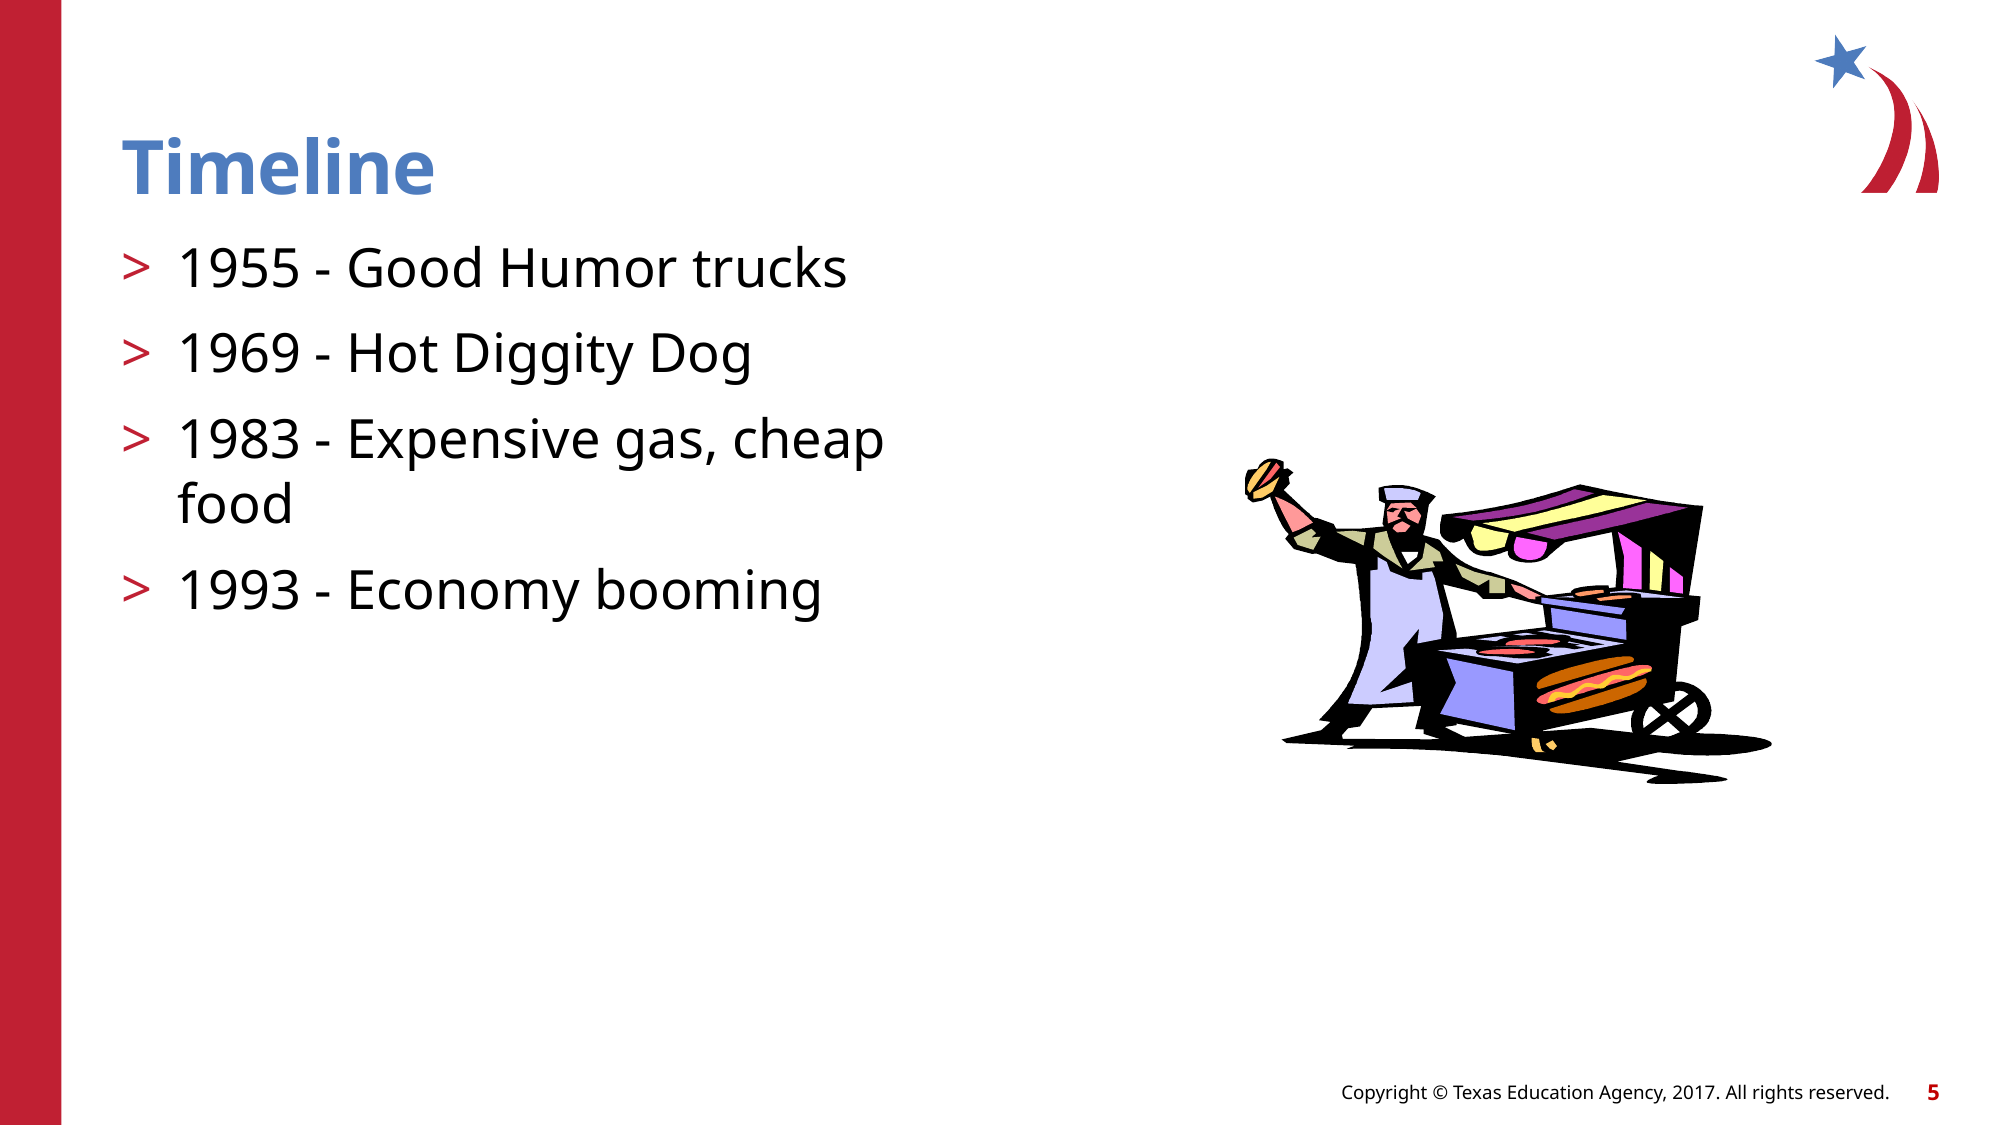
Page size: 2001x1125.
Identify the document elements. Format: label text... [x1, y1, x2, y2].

list 1955 - Good Humor trucks 1969 - Hot Diggity Dog 1983 - Expensive gas, cheap food 1993 - Economy booming [121, 233, 1000, 1010]
picture [1814, 34, 1939, 193]
title Timeline [121, 66, 1772, 211]
picture [1245, 458, 1772, 784]
